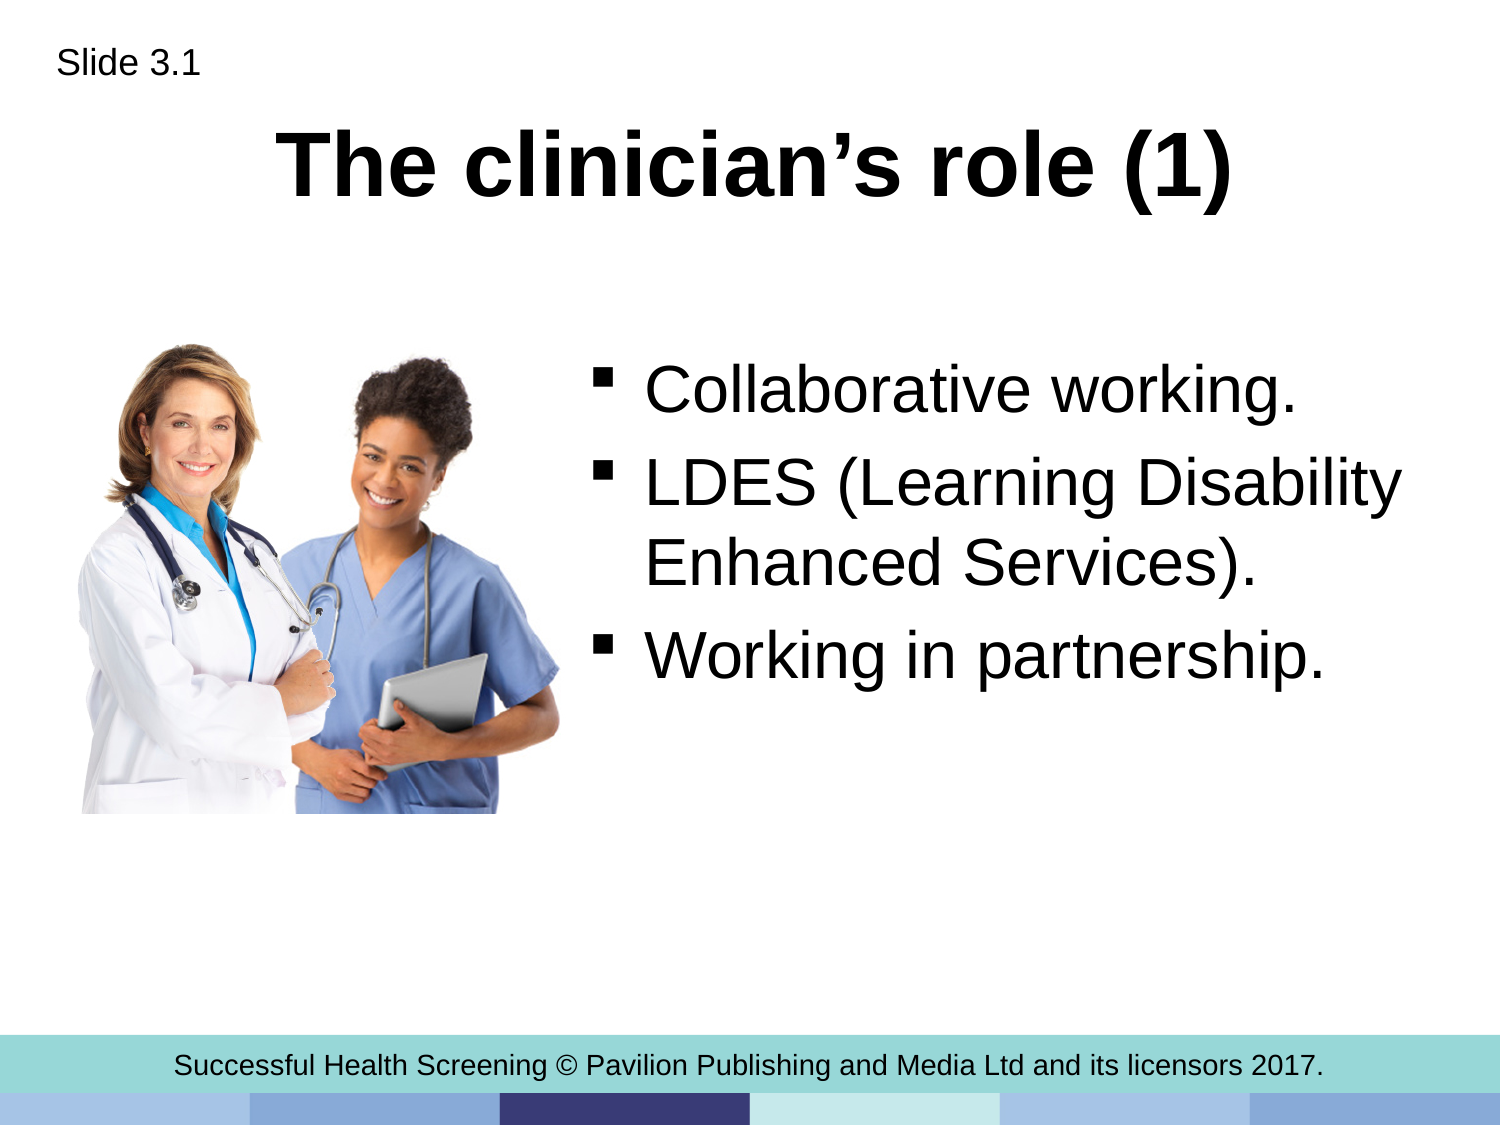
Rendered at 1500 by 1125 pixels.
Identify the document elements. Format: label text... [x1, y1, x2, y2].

picture [64, 325, 609, 814]
text_box Slide 3.1 [41, 30, 254, 91]
list Collaborative working. LDES (Learning Disability Enhanced Services). Working in partnership. [572, 338, 1424, 969]
title The clinician’s role (1) [80, 66, 1431, 254]
picture [0, 1093, 1500, 1125]
